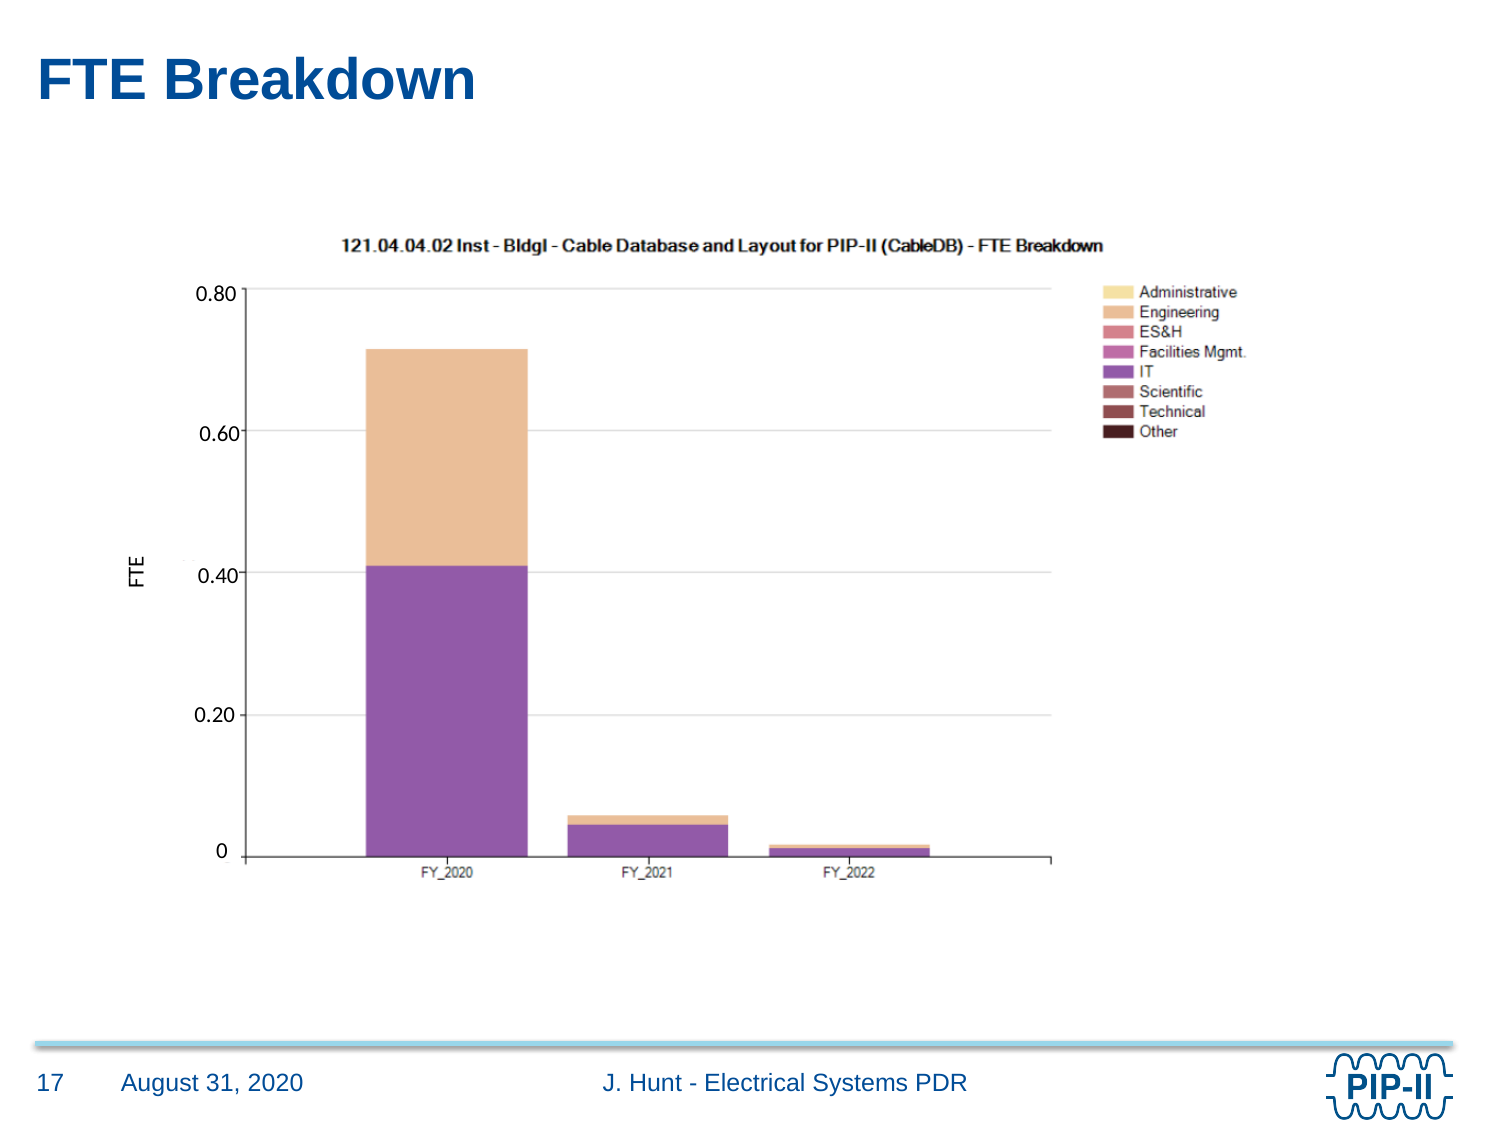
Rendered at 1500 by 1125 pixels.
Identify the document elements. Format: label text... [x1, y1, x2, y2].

picture [1326, 1053, 1453, 1120]
slide_number 17 [36, 1066, 105, 1106]
footer J. Hunt - Electrical Systems PDR [293, 1066, 1279, 1107]
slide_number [120, 1066, 293, 1107]
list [167, 228, 1302, 897]
title FTE Breakdown [37, 41, 1463, 112]
text_box FTE [120, 474, 149, 589]
